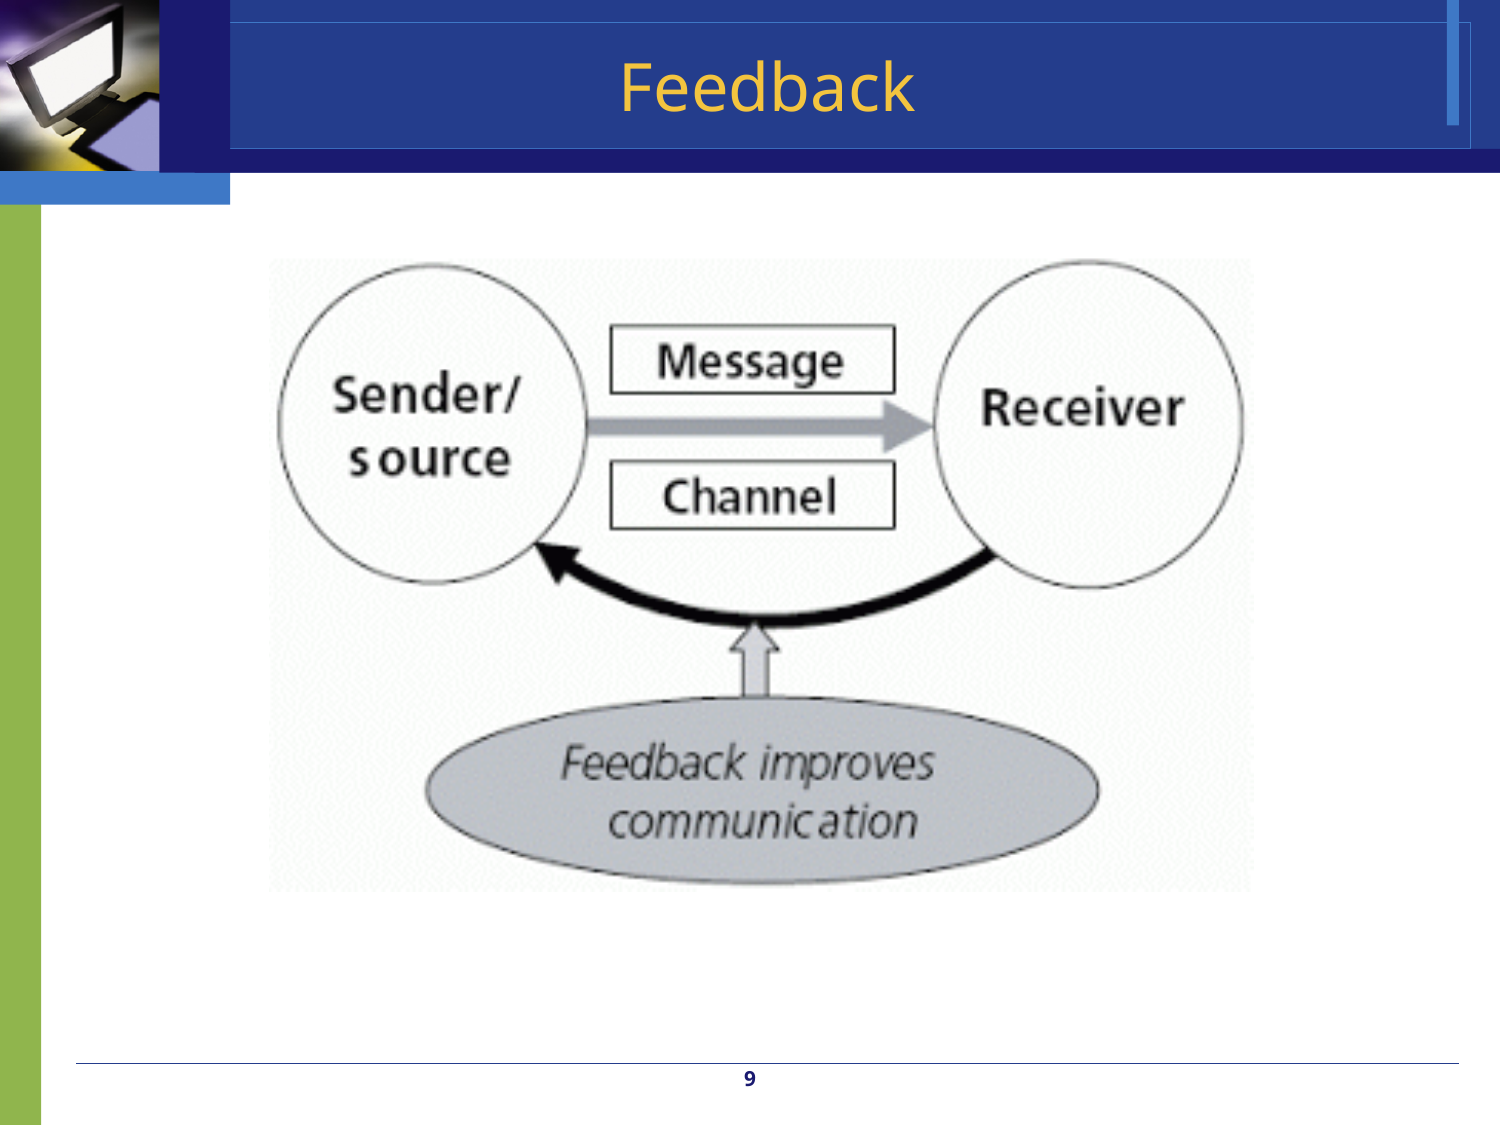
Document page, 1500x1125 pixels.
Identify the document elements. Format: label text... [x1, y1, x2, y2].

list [269, 257, 1255, 892]
slide_number 9 [574, 1057, 926, 1096]
picture [0, 0, 159, 171]
title Feedback [122, 38, 1413, 131]
